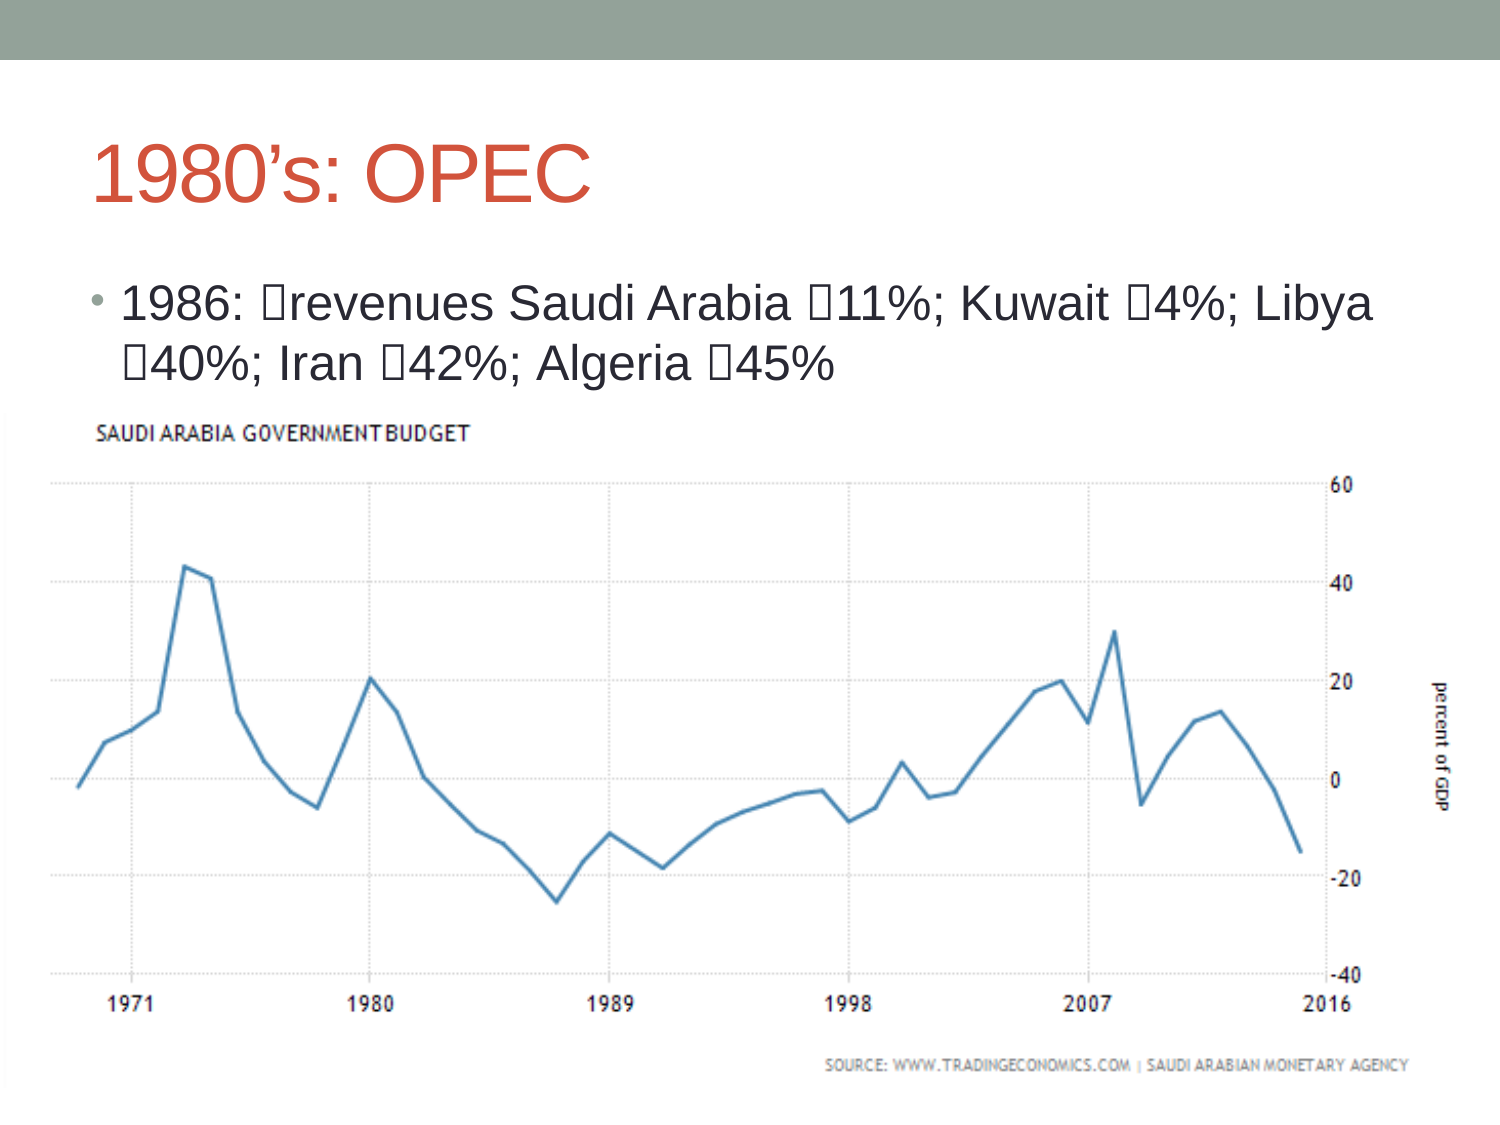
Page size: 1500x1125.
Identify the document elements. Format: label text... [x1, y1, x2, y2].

title 1980’s: OPEC [75, 87, 1425, 250]
picture [0, 412, 1500, 1088]
list 1986: revenues Saudi Arabia 11%; Kuwait 4%; Libya 40%; Iran 42%; Algeria 45% [75, 262, 1425, 409]
